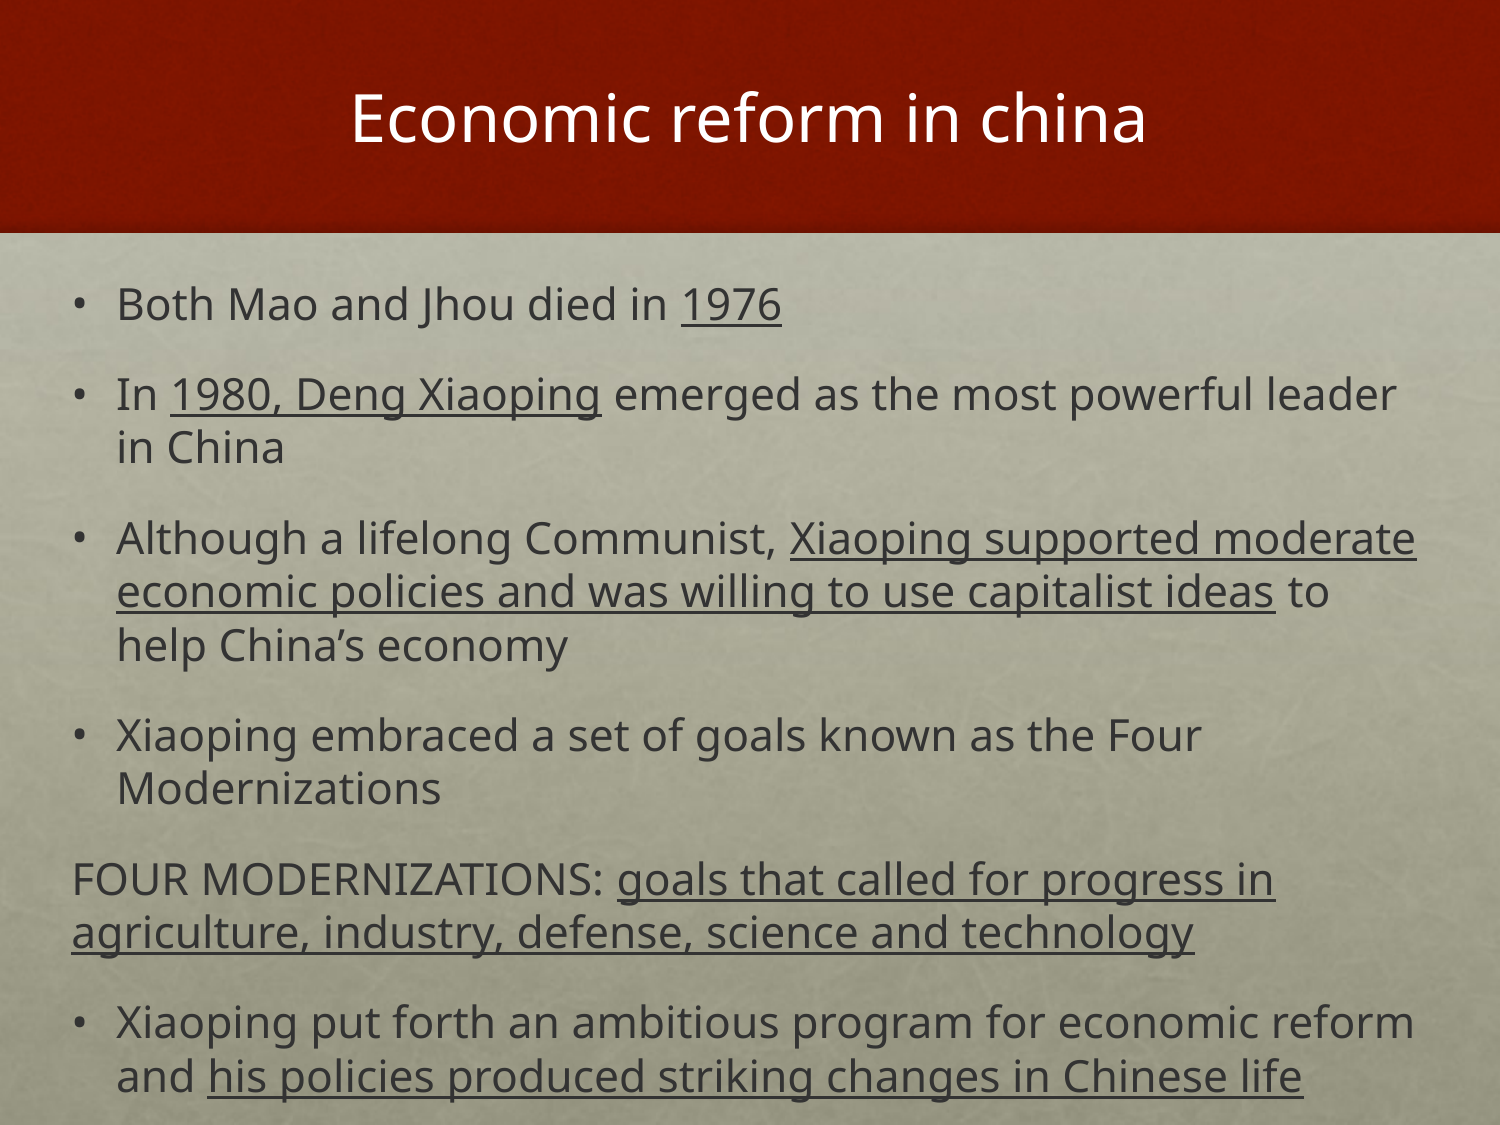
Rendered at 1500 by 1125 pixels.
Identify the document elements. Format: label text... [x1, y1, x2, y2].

title Economic reform in china [127, 10, 1372, 221]
picture [0, 214, 1500, 1125]
list Both Mao and Jhou died in 1976 In 1980, Deng Xiaoping emerged as the most powerful leader in China Although a lifelong Communist, Xiaoping supported moderate economic policies and was willing to use capitalist ideas to help China’s economy Xiaoping embraced a set of goals known as the Four Modernizations FOUR MODERNIZATIONS: goals that called for progress in agriculture, industry, defense, science and technology Xiaoping put forth an ambitious program for economic reform and his policies produced striking changes in Chinese life [56, 268, 1447, 1125]
